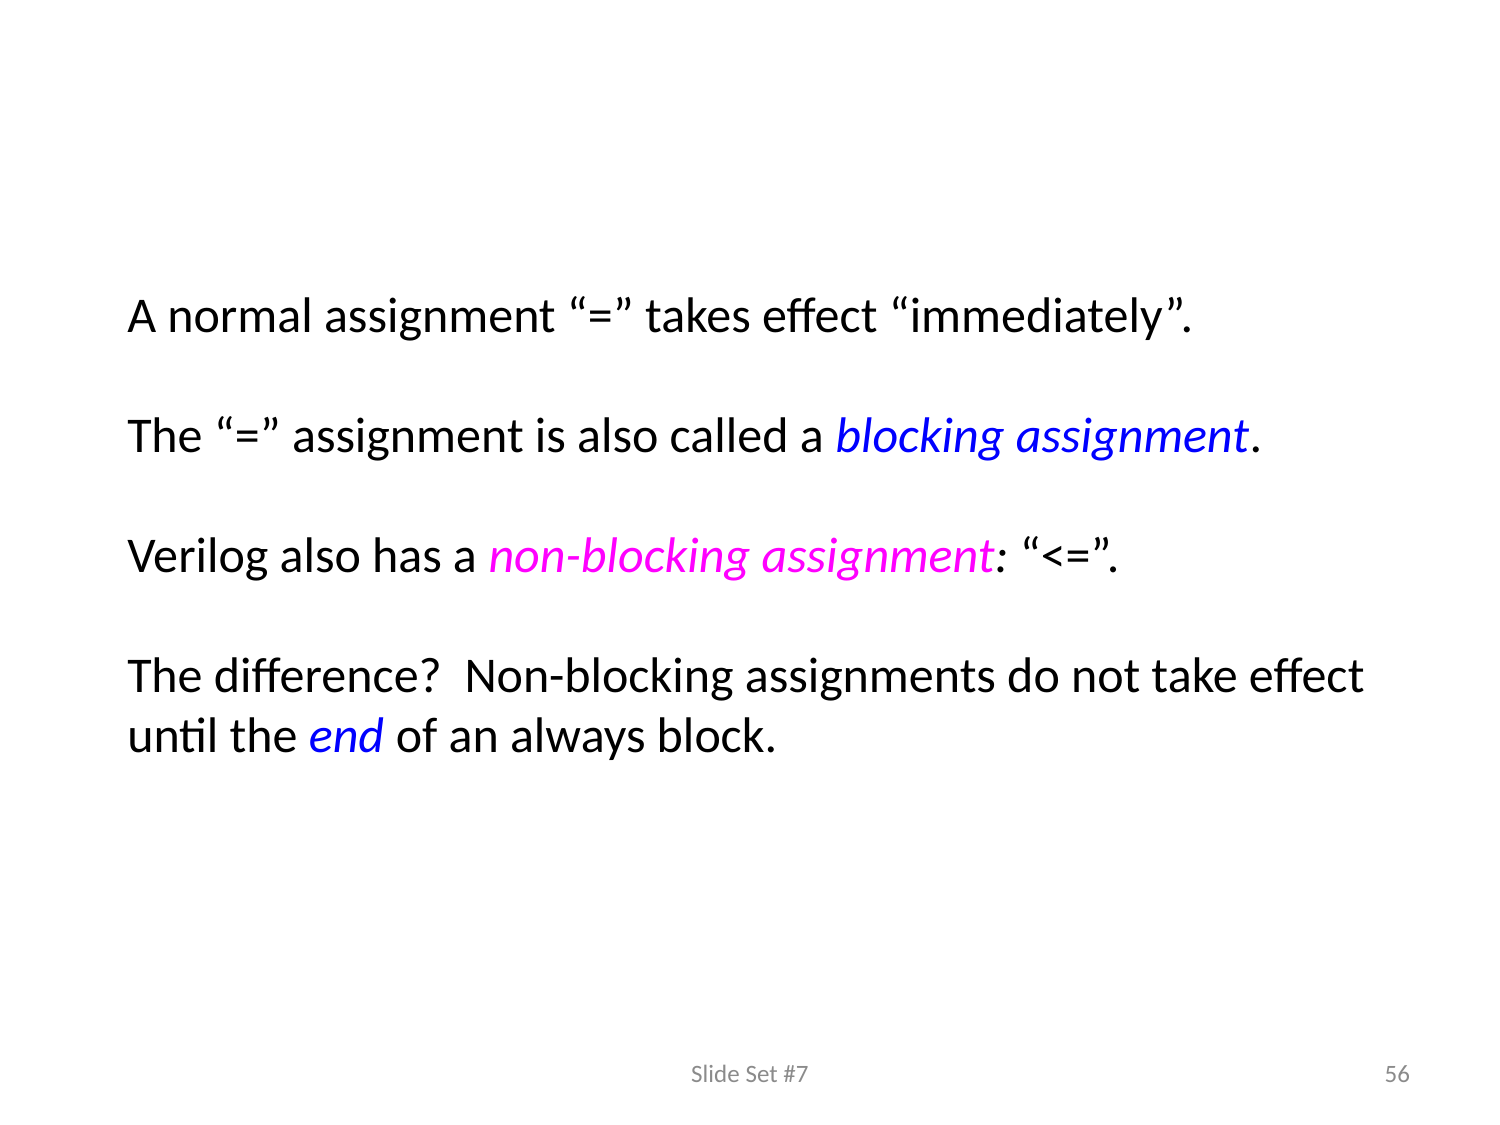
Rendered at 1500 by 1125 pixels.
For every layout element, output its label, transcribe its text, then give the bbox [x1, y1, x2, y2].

text_box A normal assignment “=” takes effect “immediately”. The “=” assignment is also called a blocking assignment. Verilog also has a non-blocking assignment: “<=”. The difference? Non-blocking assignments do not take effect until the end of an always block. [112, 274, 1439, 770]
slide_number 56 [1074, 1042, 1425, 1103]
footer Slide Set #7 [512, 1042, 988, 1103]
